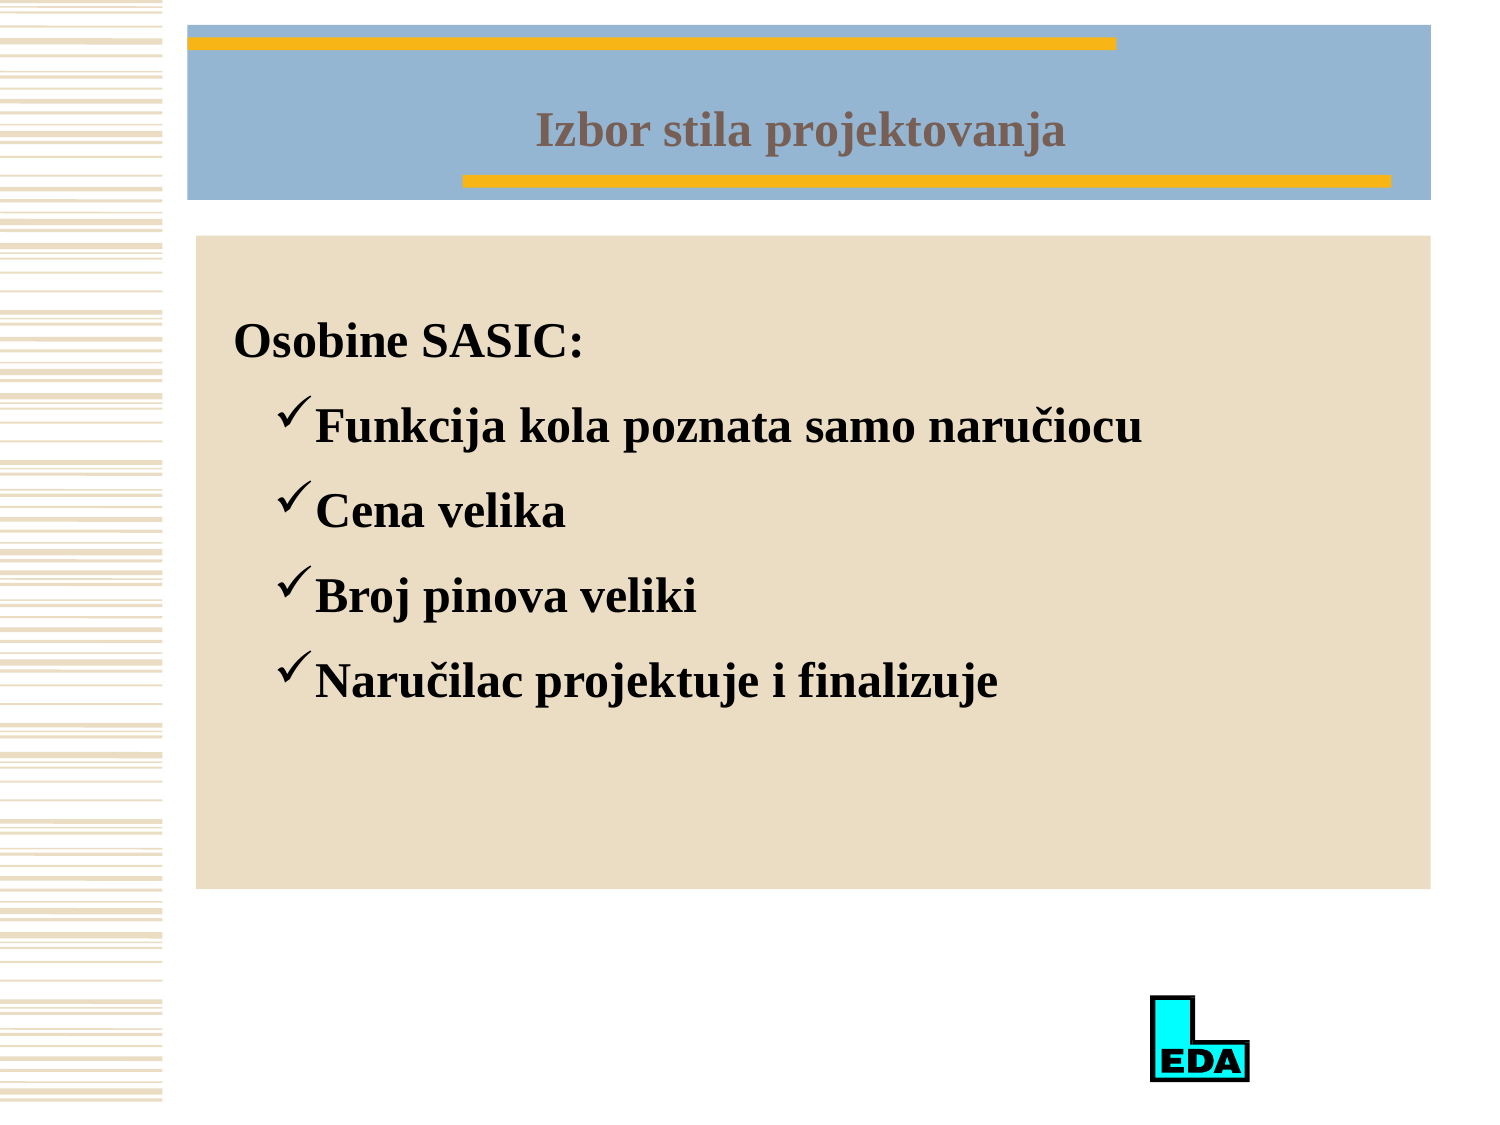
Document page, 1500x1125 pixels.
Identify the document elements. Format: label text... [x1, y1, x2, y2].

text_box Izbor stila projektovanja [196, 75, 1407, 188]
text_box Osobine SASIC: Funkcija kola poznata samo naručiocu Cena velika Broj pinova veliki Naručilac projektuje i finalizuje [219, 299, 1293, 786]
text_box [1149, 994, 1251, 1083]
text_box [196, 235, 1431, 890]
